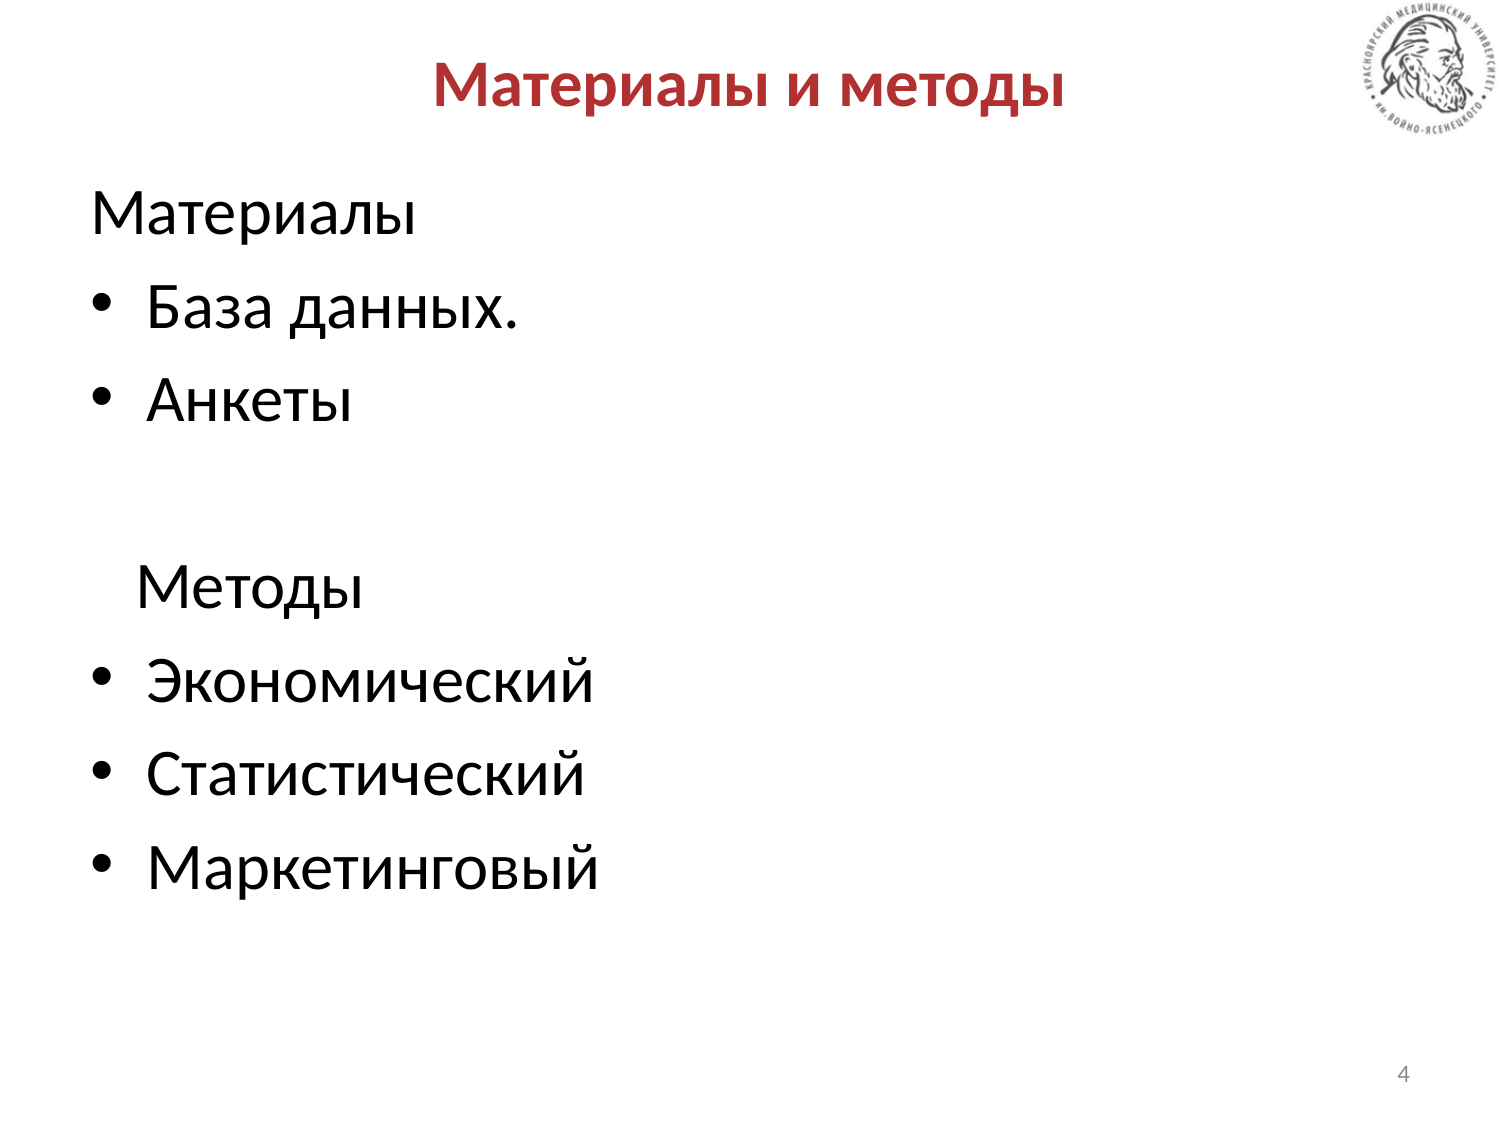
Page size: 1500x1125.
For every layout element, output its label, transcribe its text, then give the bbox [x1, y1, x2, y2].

picture [1358, 0, 1500, 138]
list Материалы База данных. Анкеты Методы Экономический Статистический Маркетинговый [75, 160, 1425, 1005]
title Материалы и методы [75, 33, 1353, 126]
slide_number 4 [1074, 1042, 1425, 1103]
